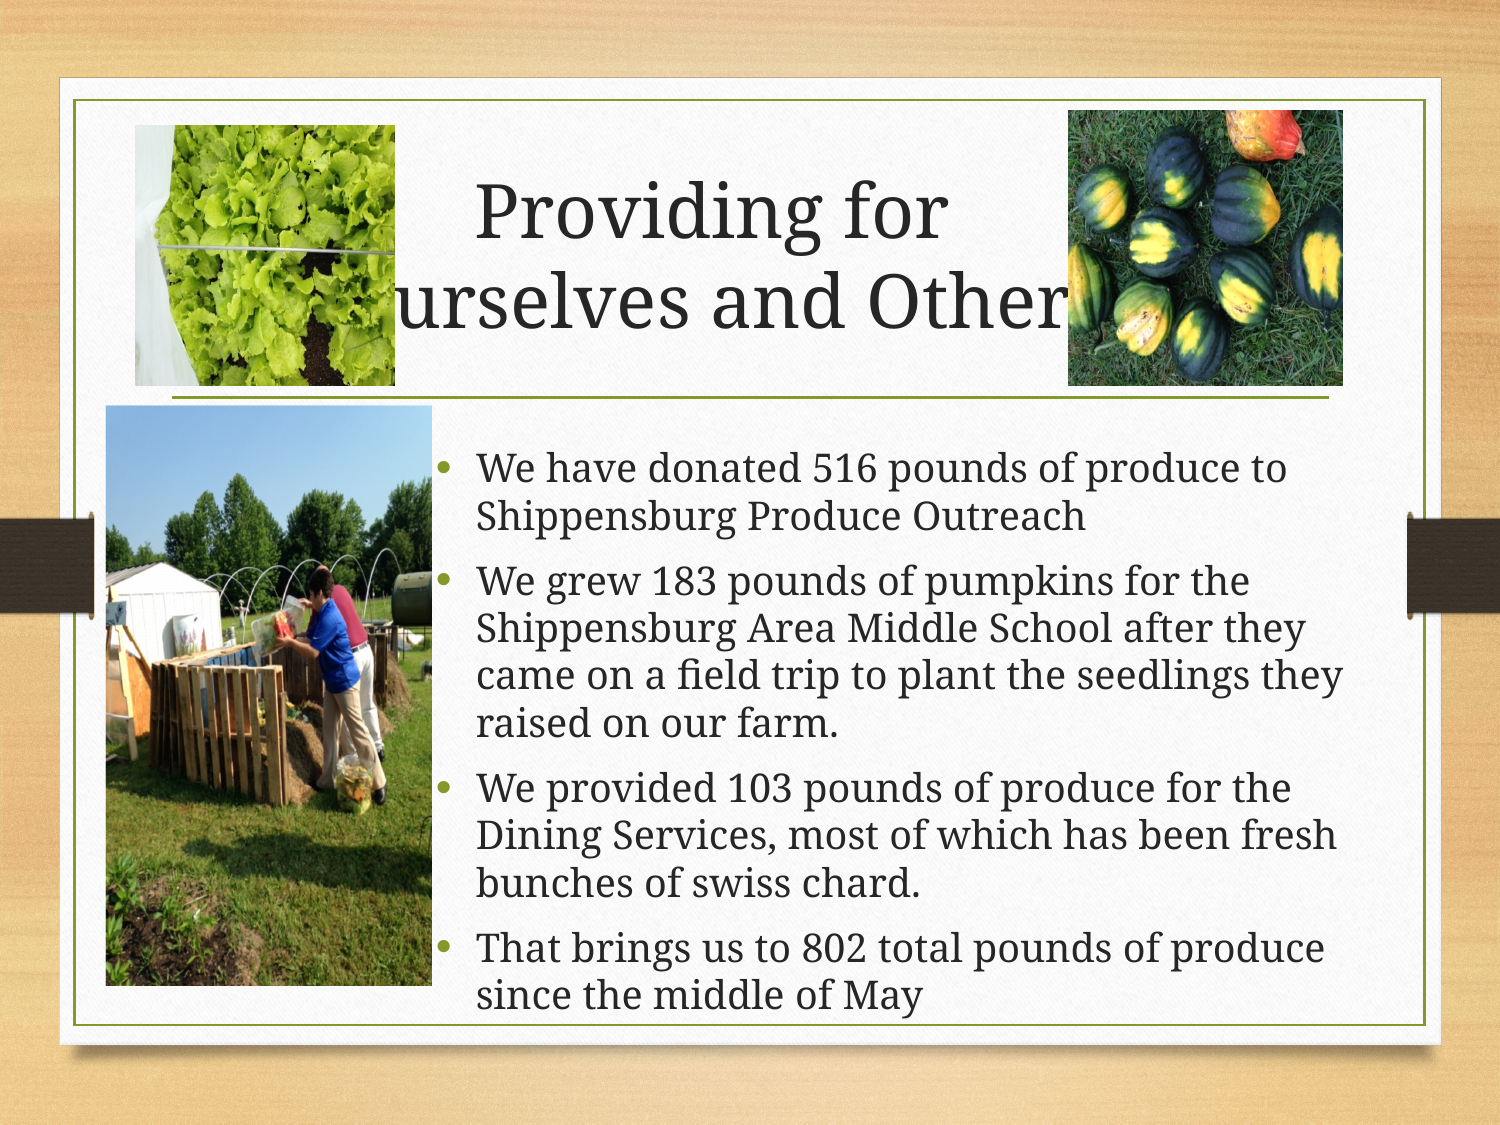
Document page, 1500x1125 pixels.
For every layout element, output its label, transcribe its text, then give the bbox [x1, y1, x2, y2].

list We have donated 516 pounds of produce to Shippensburg Produce Outreach We grew 183 pounds of pumpkins for the Shippensburg Area Middle School after they came on a field trip to plant the seedlings they raised on our farm. We provided 103 pounds of produce for the Dining Services, most of which has been fresh bunches of swiss chard. That brings us to 802 total pounds of produce since the middle of May [420, 435, 1425, 1025]
title Providing for Ourselves and Others [395, 146, 1068, 361]
picture [0, 0, 1500, 1125]
